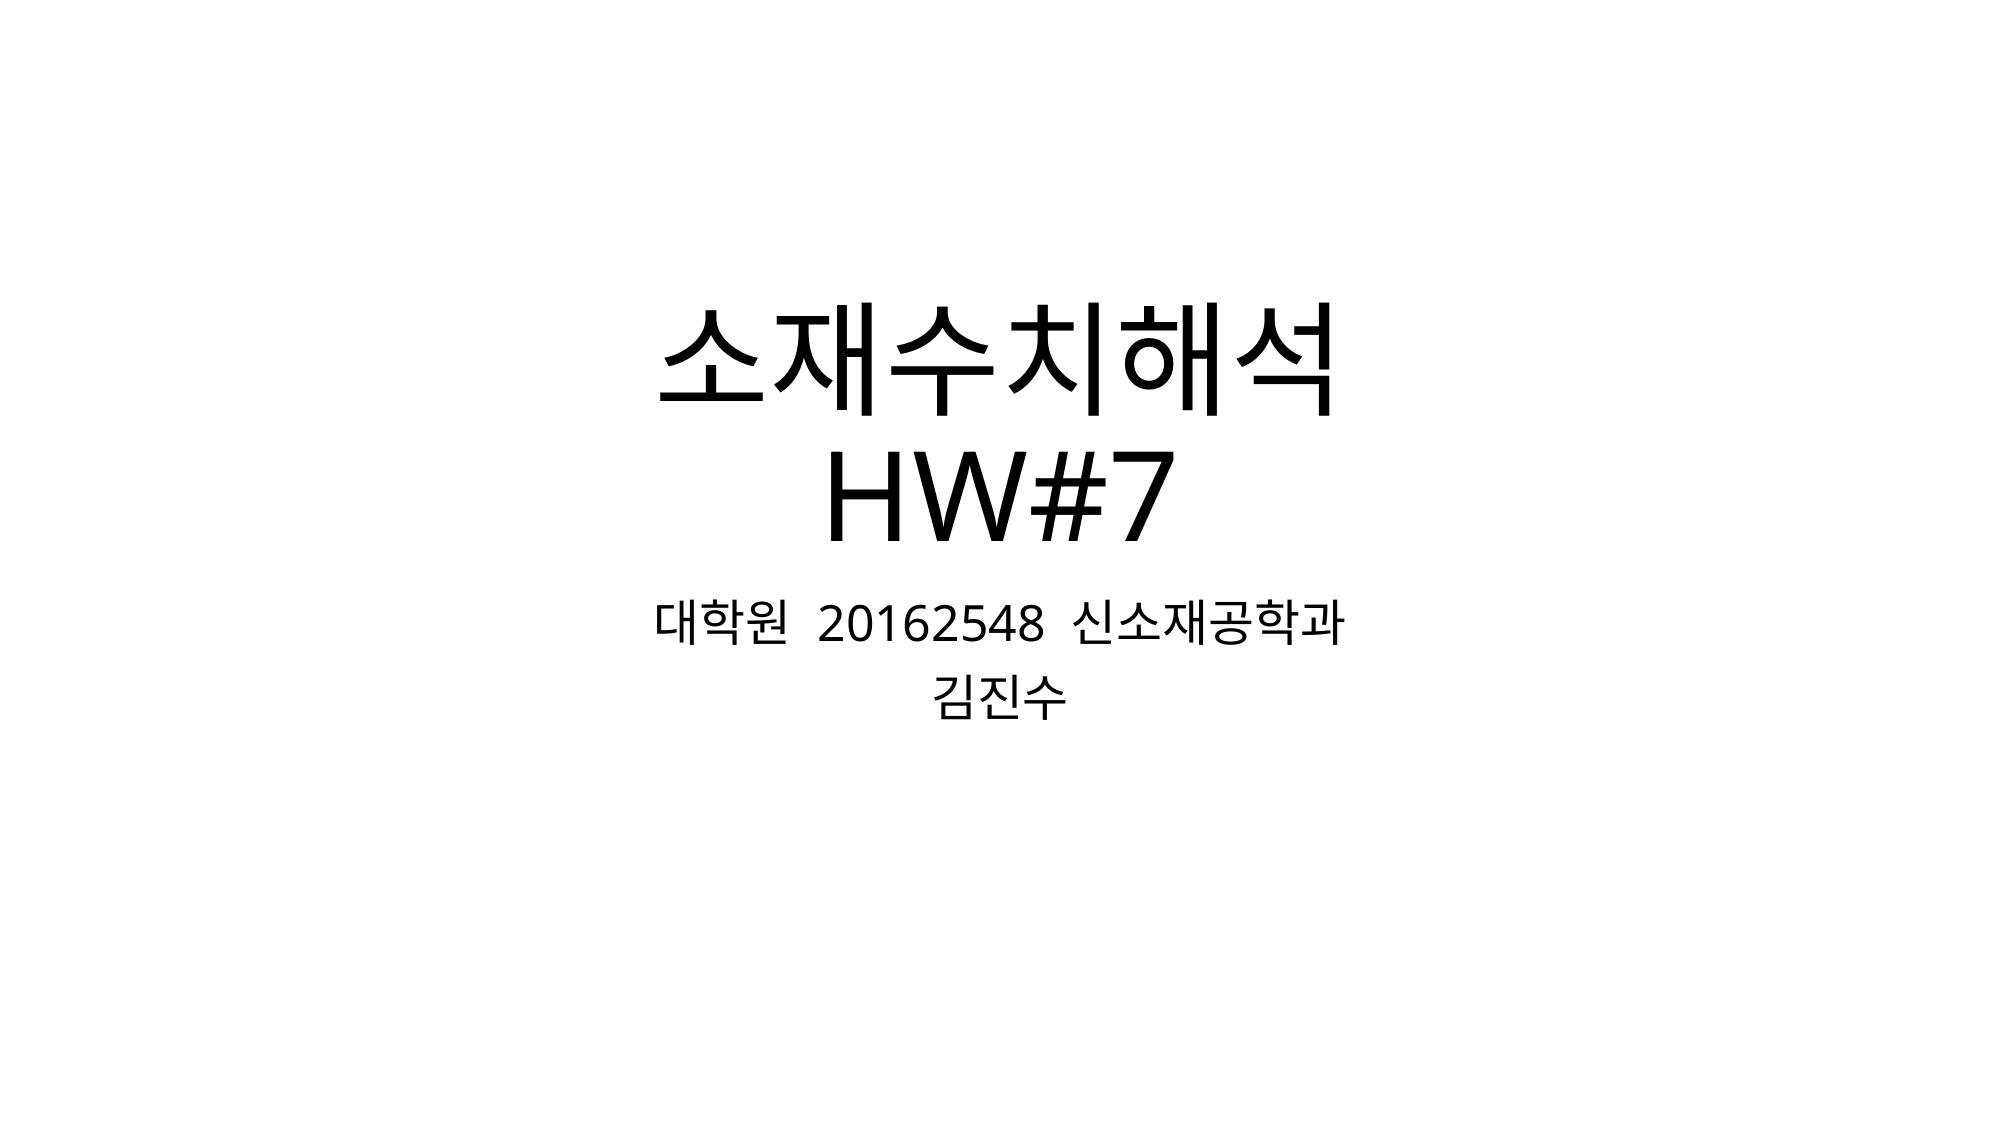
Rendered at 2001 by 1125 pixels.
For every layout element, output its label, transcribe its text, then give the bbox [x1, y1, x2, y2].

subtitle 대학원 20162548 신소재공학과 김진수 [249, 590, 1750, 863]
title 소재수치해석 HW#7 [249, 184, 1750, 576]
